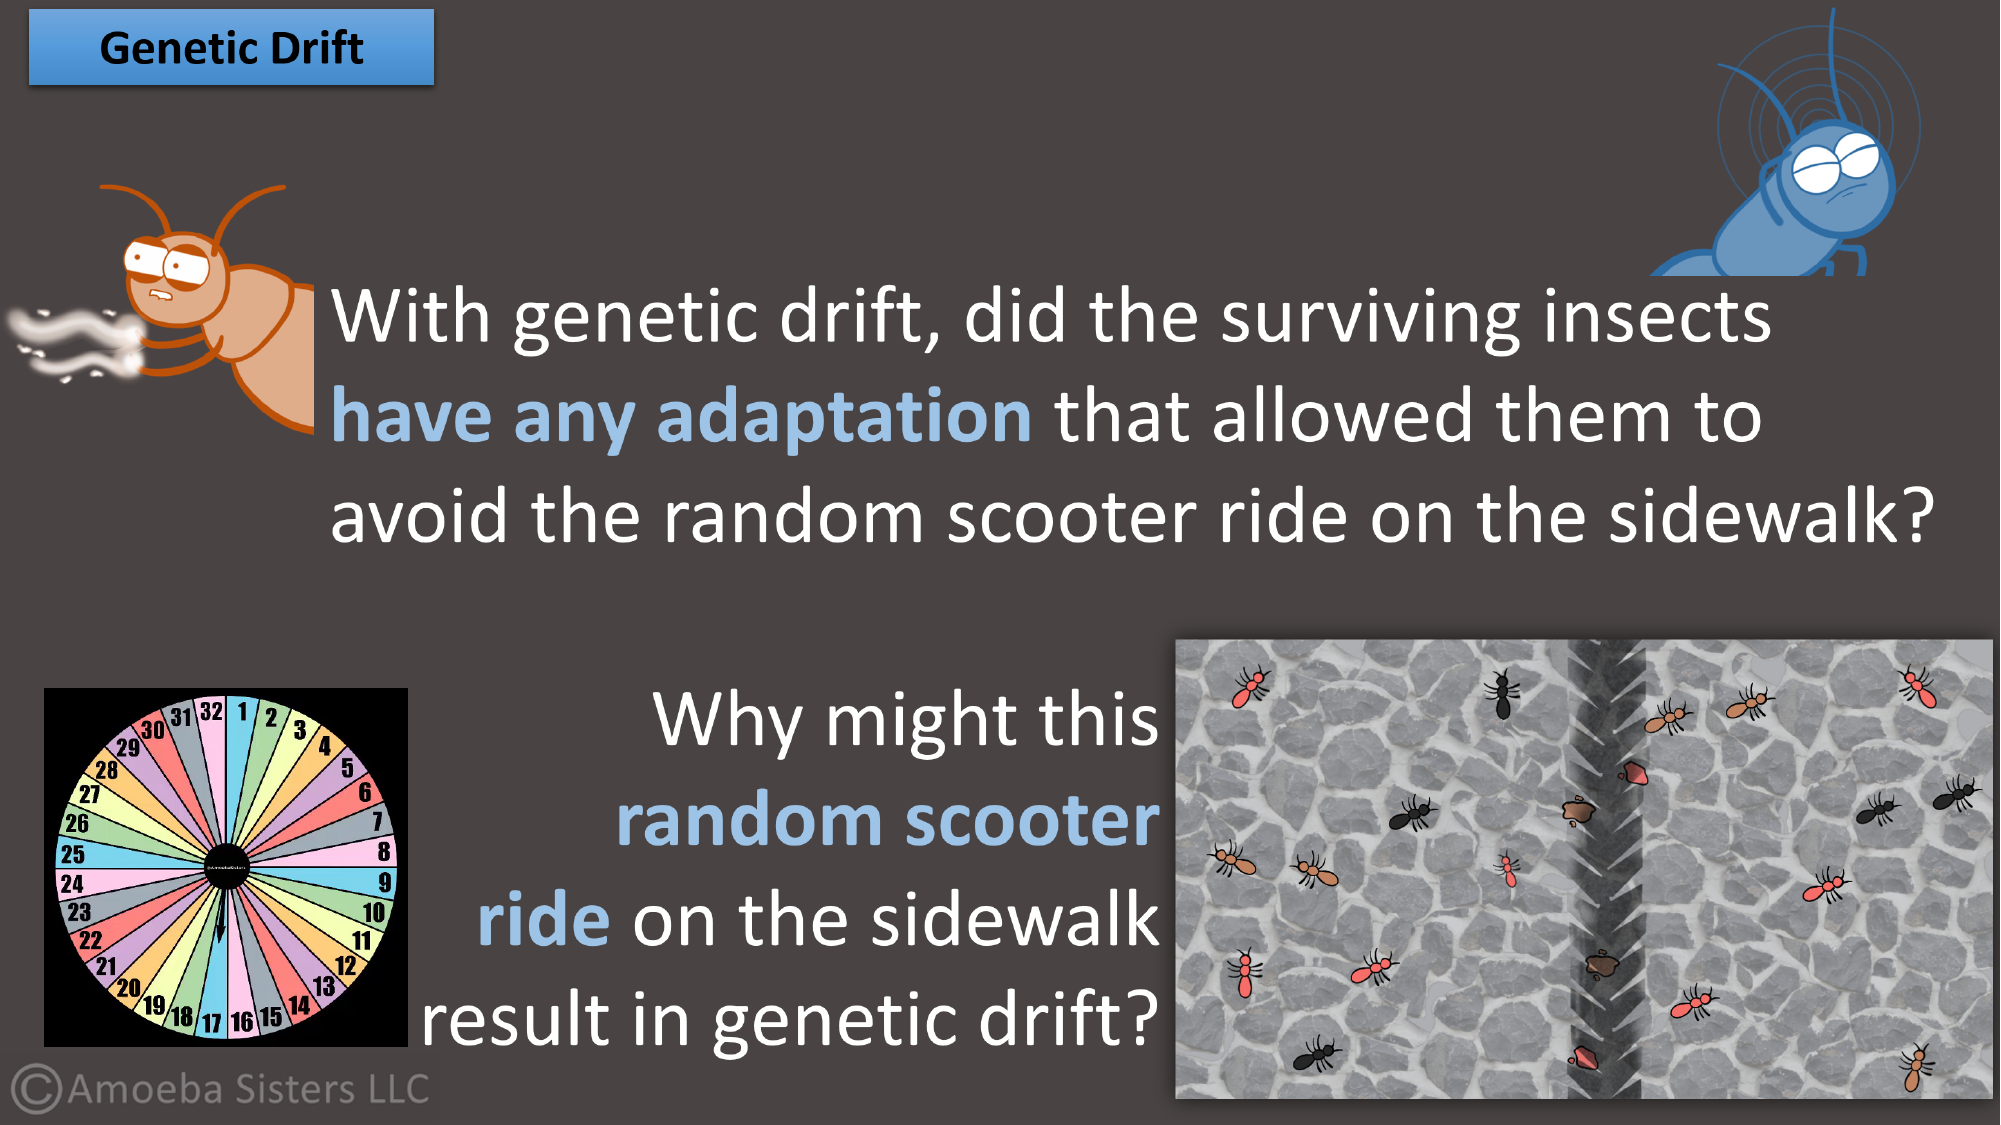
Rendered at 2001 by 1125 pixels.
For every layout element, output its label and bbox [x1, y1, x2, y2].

picture [0, 0, 2000, 1125]
text_box [43, 687, 409, 1048]
